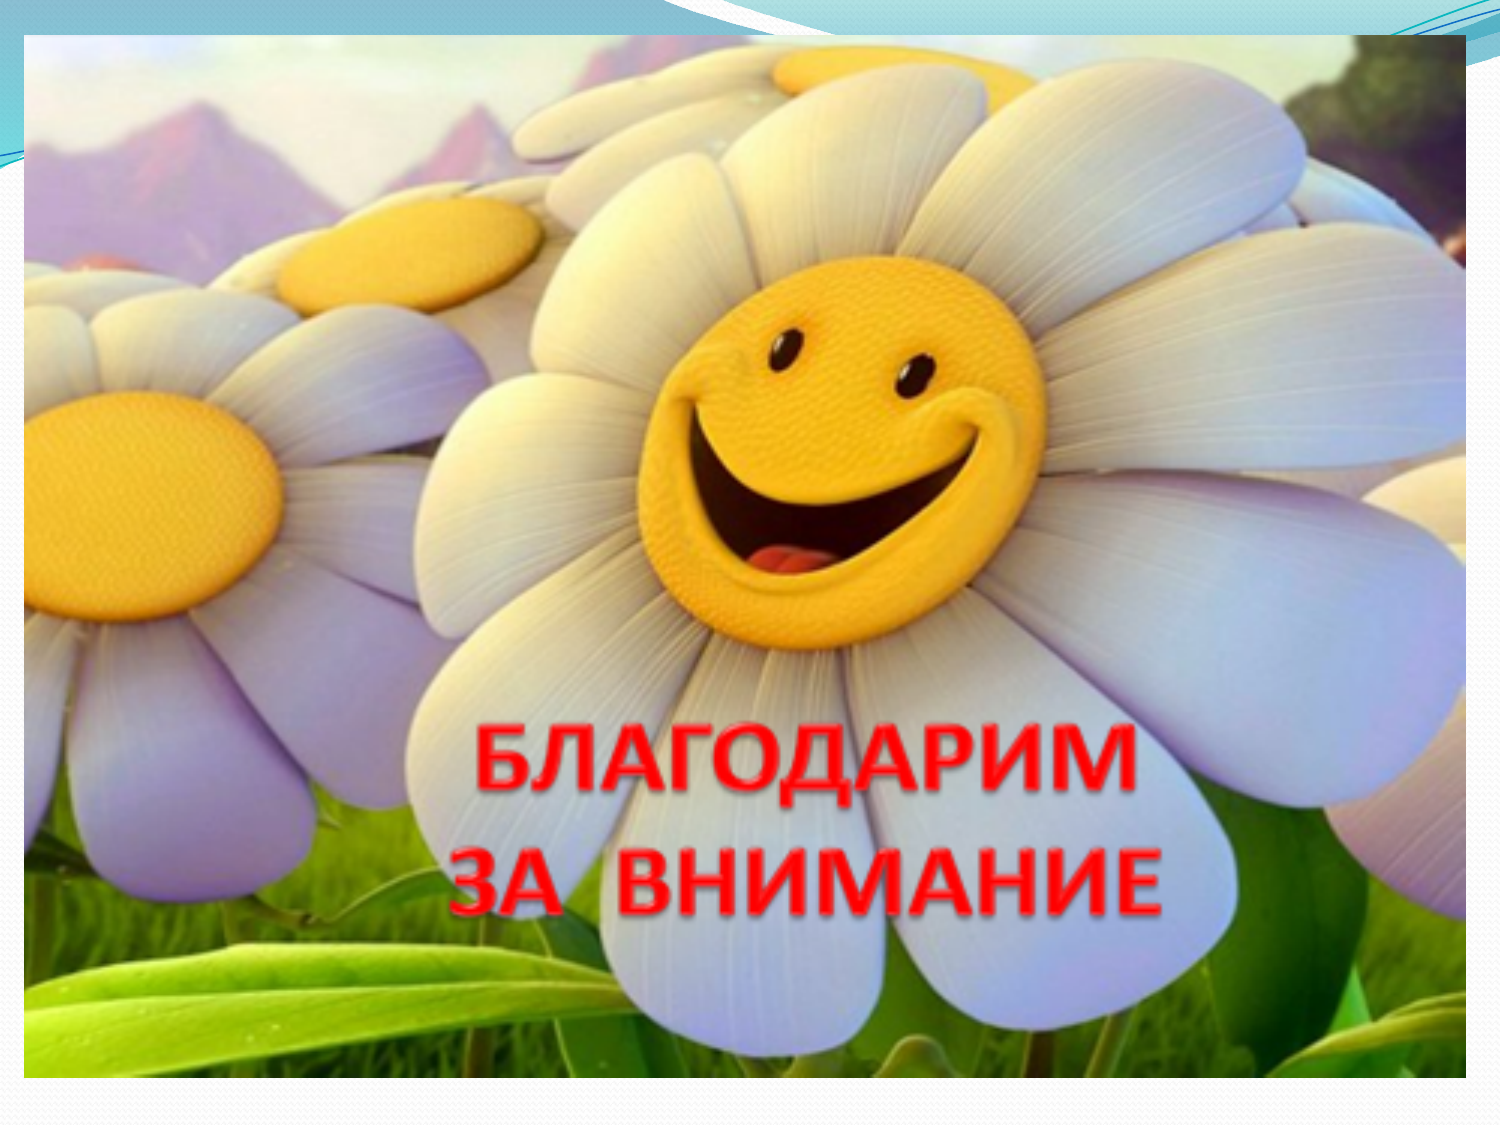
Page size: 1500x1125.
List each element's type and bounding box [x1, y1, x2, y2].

picture [24, 34, 1466, 1079]
